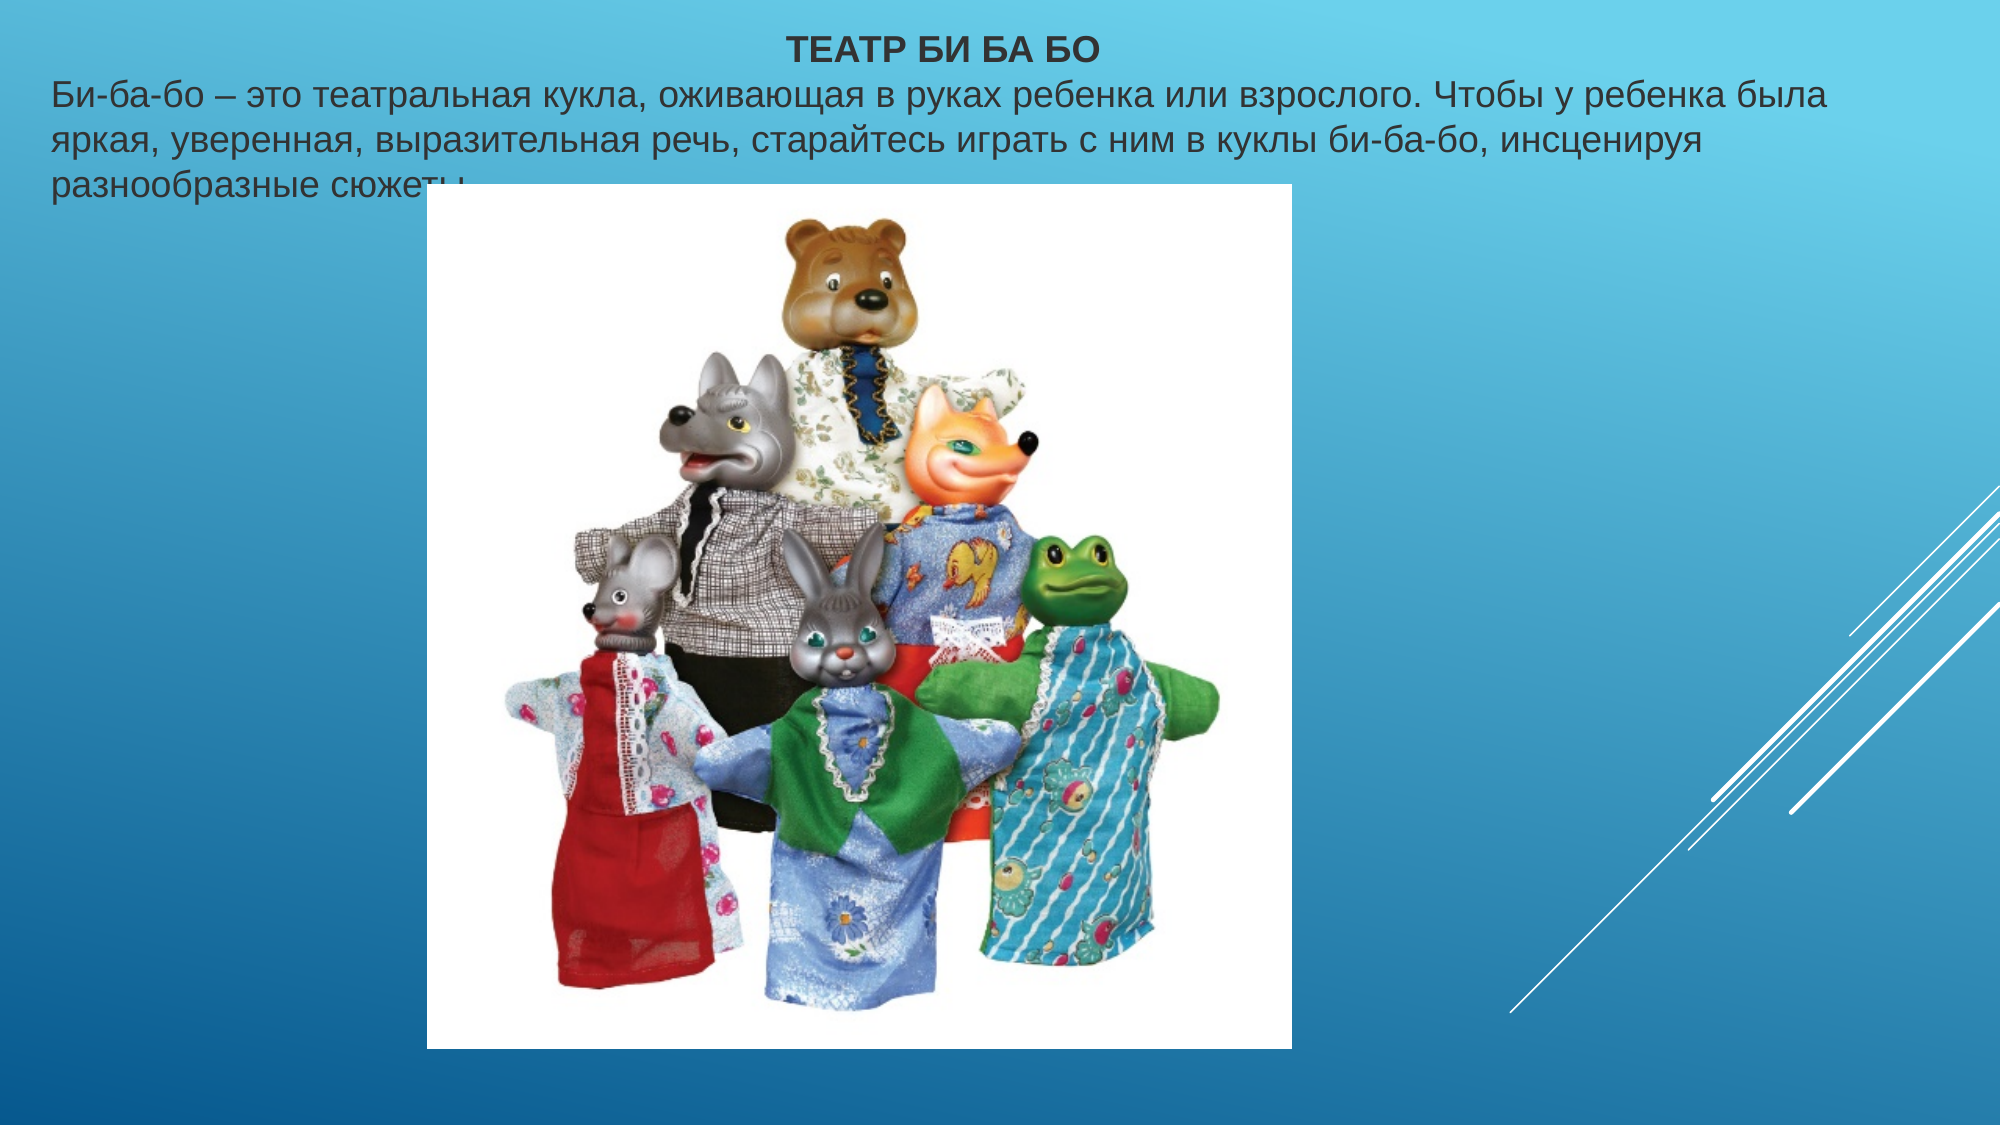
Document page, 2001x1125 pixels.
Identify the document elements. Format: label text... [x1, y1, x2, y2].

text_box ТЕАТР БИ БА БО Би-ба-бо – это театральная кукла, оживающая в руках ребенка или взрослого. Чтобы у ребенка была яркая, уверенная, выразительная речь, старайтесь играть с ним в куклы би-ба-бо, инсценируя разнообразные сюжеты. [36, 17, 1958, 212]
picture [427, 184, 1293, 1050]
